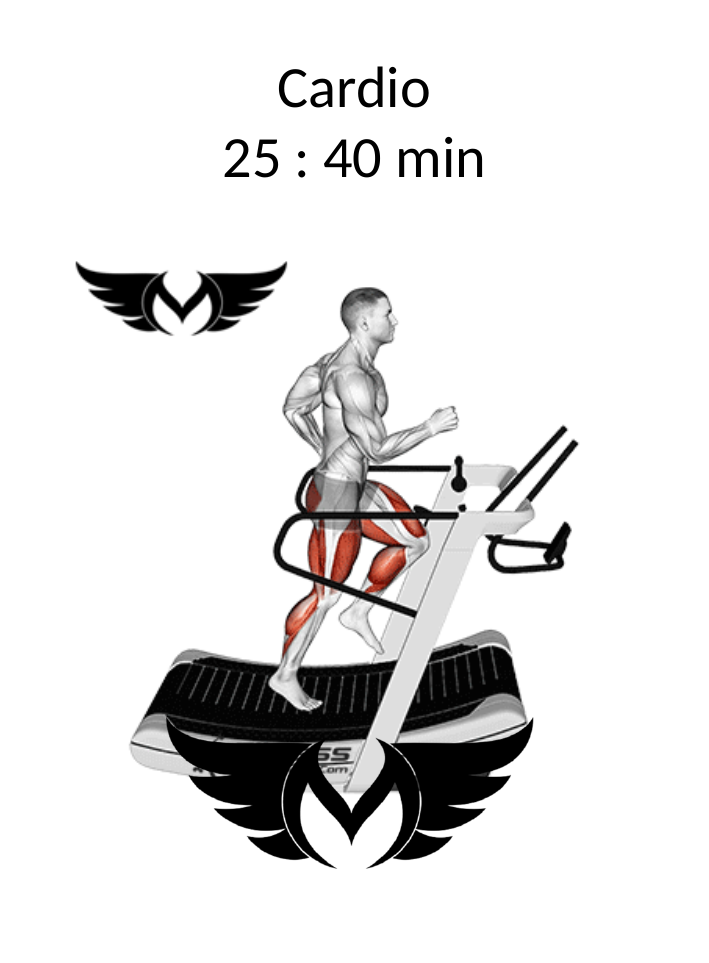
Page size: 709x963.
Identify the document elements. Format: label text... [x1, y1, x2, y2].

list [72, 260, 636, 824]
title Cardio 25 : 40 min [35, 38, 674, 199]
picture [159, 646, 539, 940]
